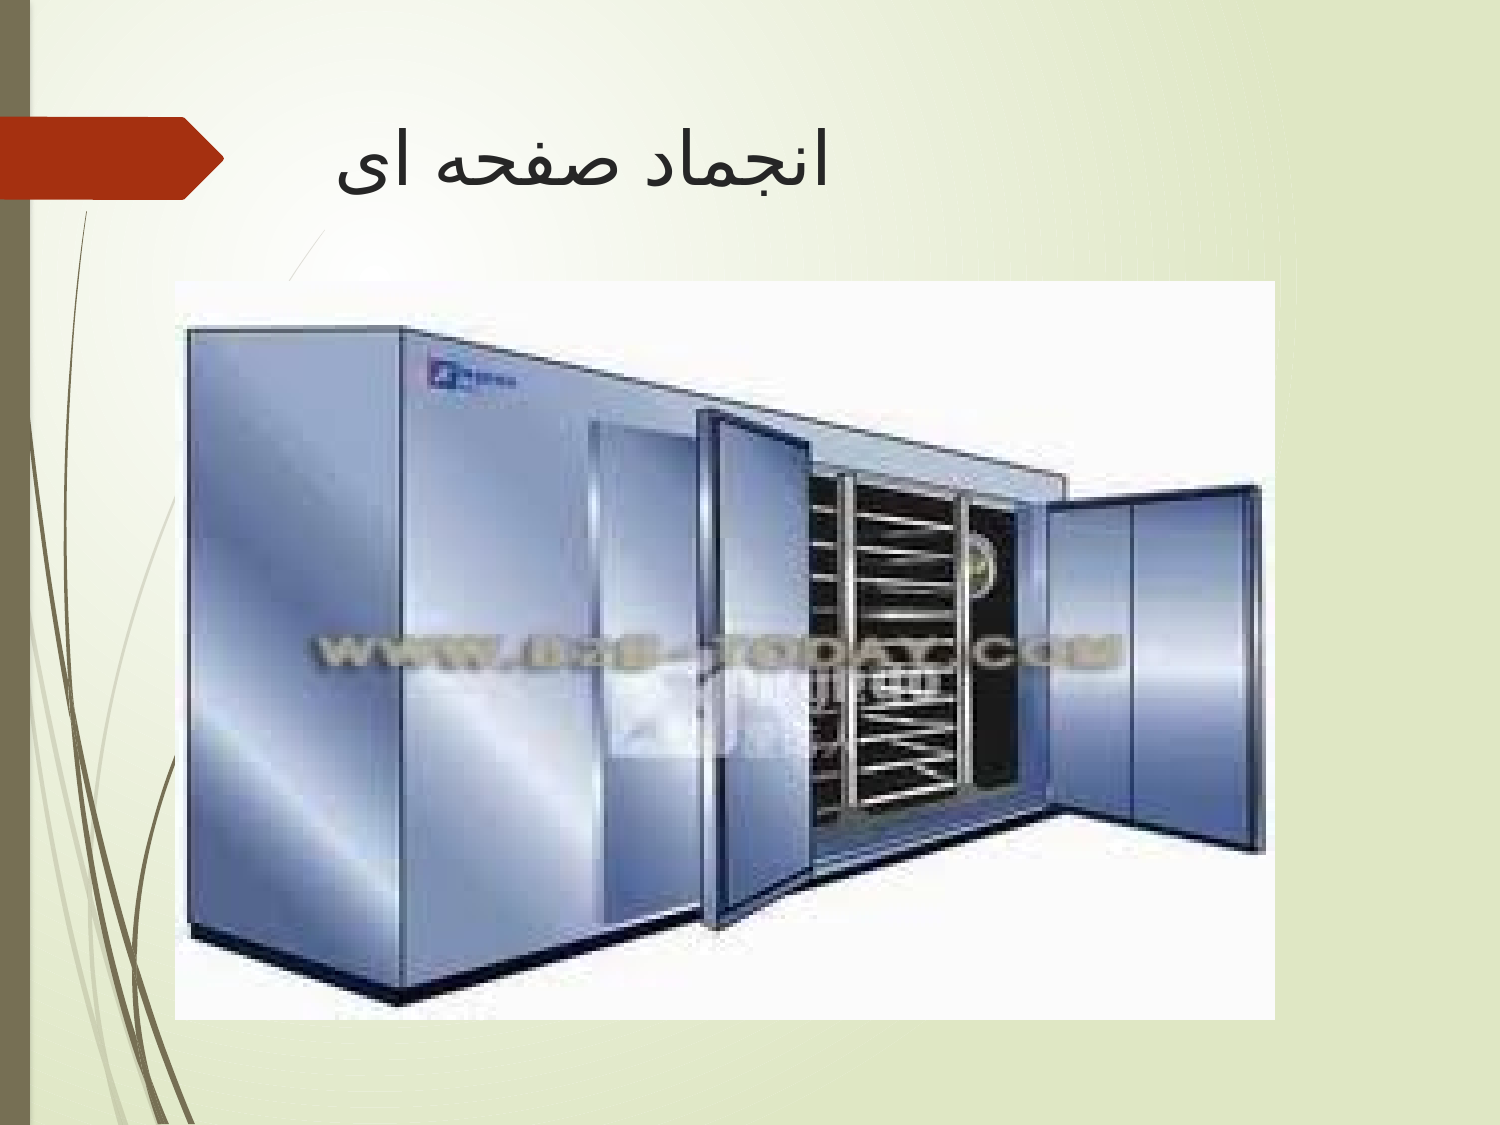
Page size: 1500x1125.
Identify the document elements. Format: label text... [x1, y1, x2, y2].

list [175, 280, 1276, 1020]
title انجماد صفحه ای [319, 102, 1400, 313]
